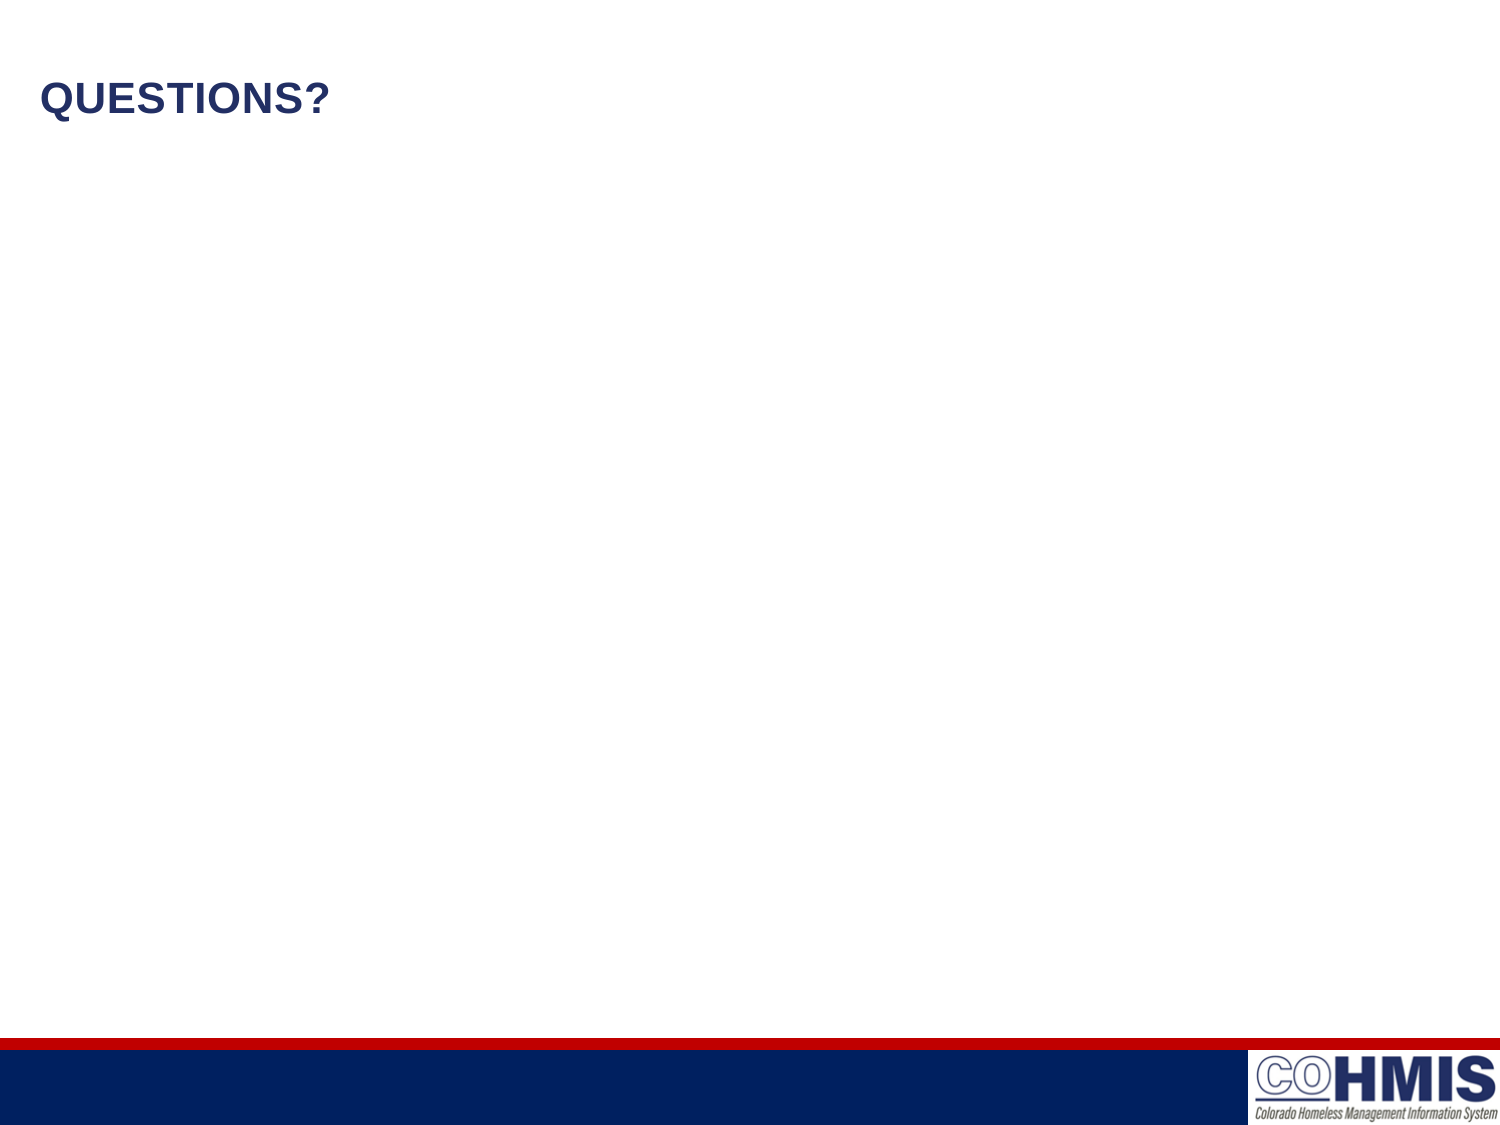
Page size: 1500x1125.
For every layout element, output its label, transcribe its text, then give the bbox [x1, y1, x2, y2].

picture [0, 1038, 1500, 1125]
title Questions? [24, 24, 1475, 168]
